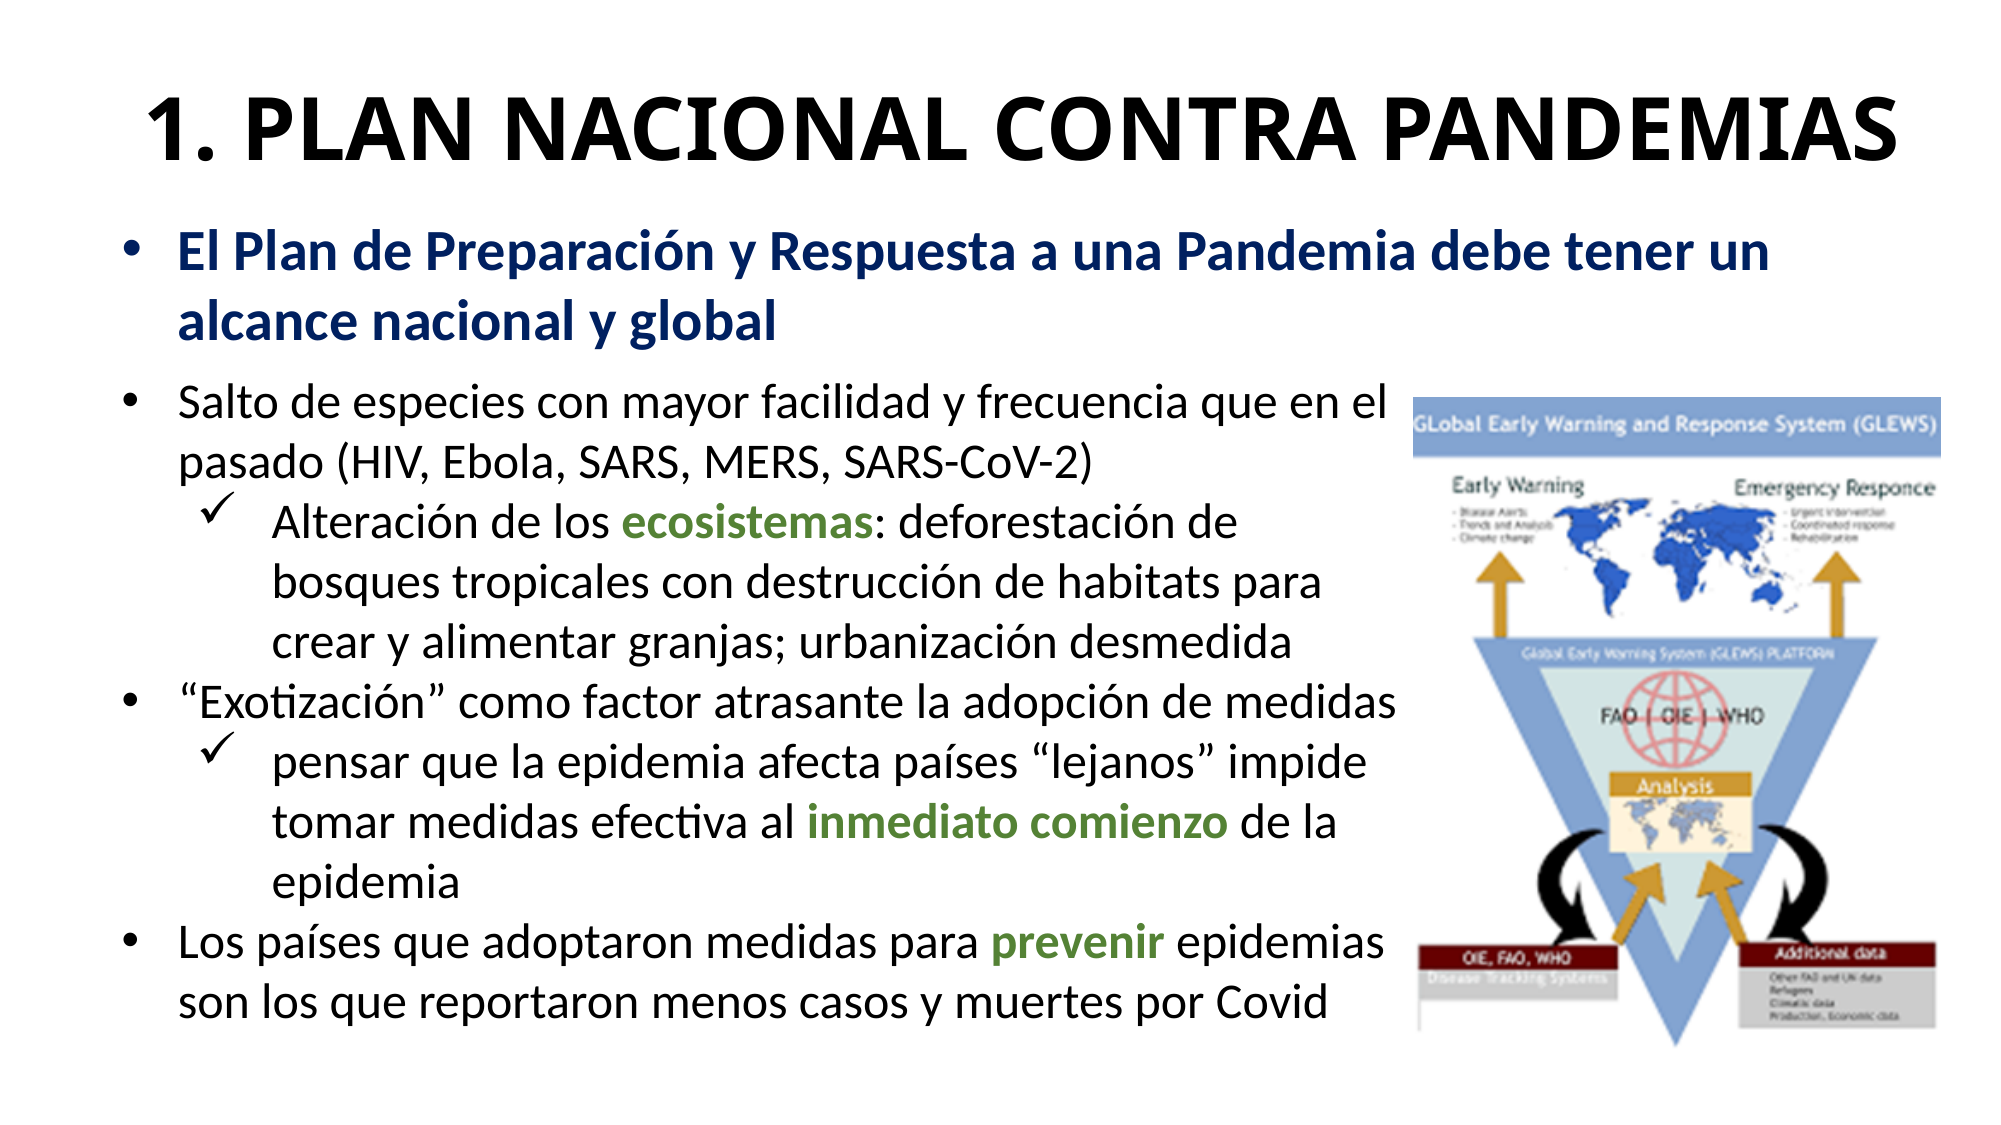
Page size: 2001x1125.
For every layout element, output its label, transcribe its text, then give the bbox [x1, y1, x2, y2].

title 1. PLAN NACIONAL CONTRA PANDEMIAS [128, 59, 1929, 204]
text_box Salto de especies con mayor facilidad y frecuencia que en el pasado (HIV, Ebola, SARS, MERS, SARS-CoV-2) Alteración de los ecosistemas: deforestación de bosques tropicales con destrucción de habitats para crear y alimentar granjas; urbanización desmedida “Exotización” como factor atrasante la adopción de medidas pensar que la epidemia afecta países “lejanos” impide tomar medidas efectiva al inmediato comienzo de la epidemia Los países que adoptaron medidas para prevenir epidemias son los que reportaron menos casos y muertes por Covid [106, 361, 1414, 1037]
text_box El Plan de Preparación y Respuesta a una Pandemia debe tener un alcance nacional y global [106, 205, 1865, 360]
picture [1413, 397, 1941, 1074]
